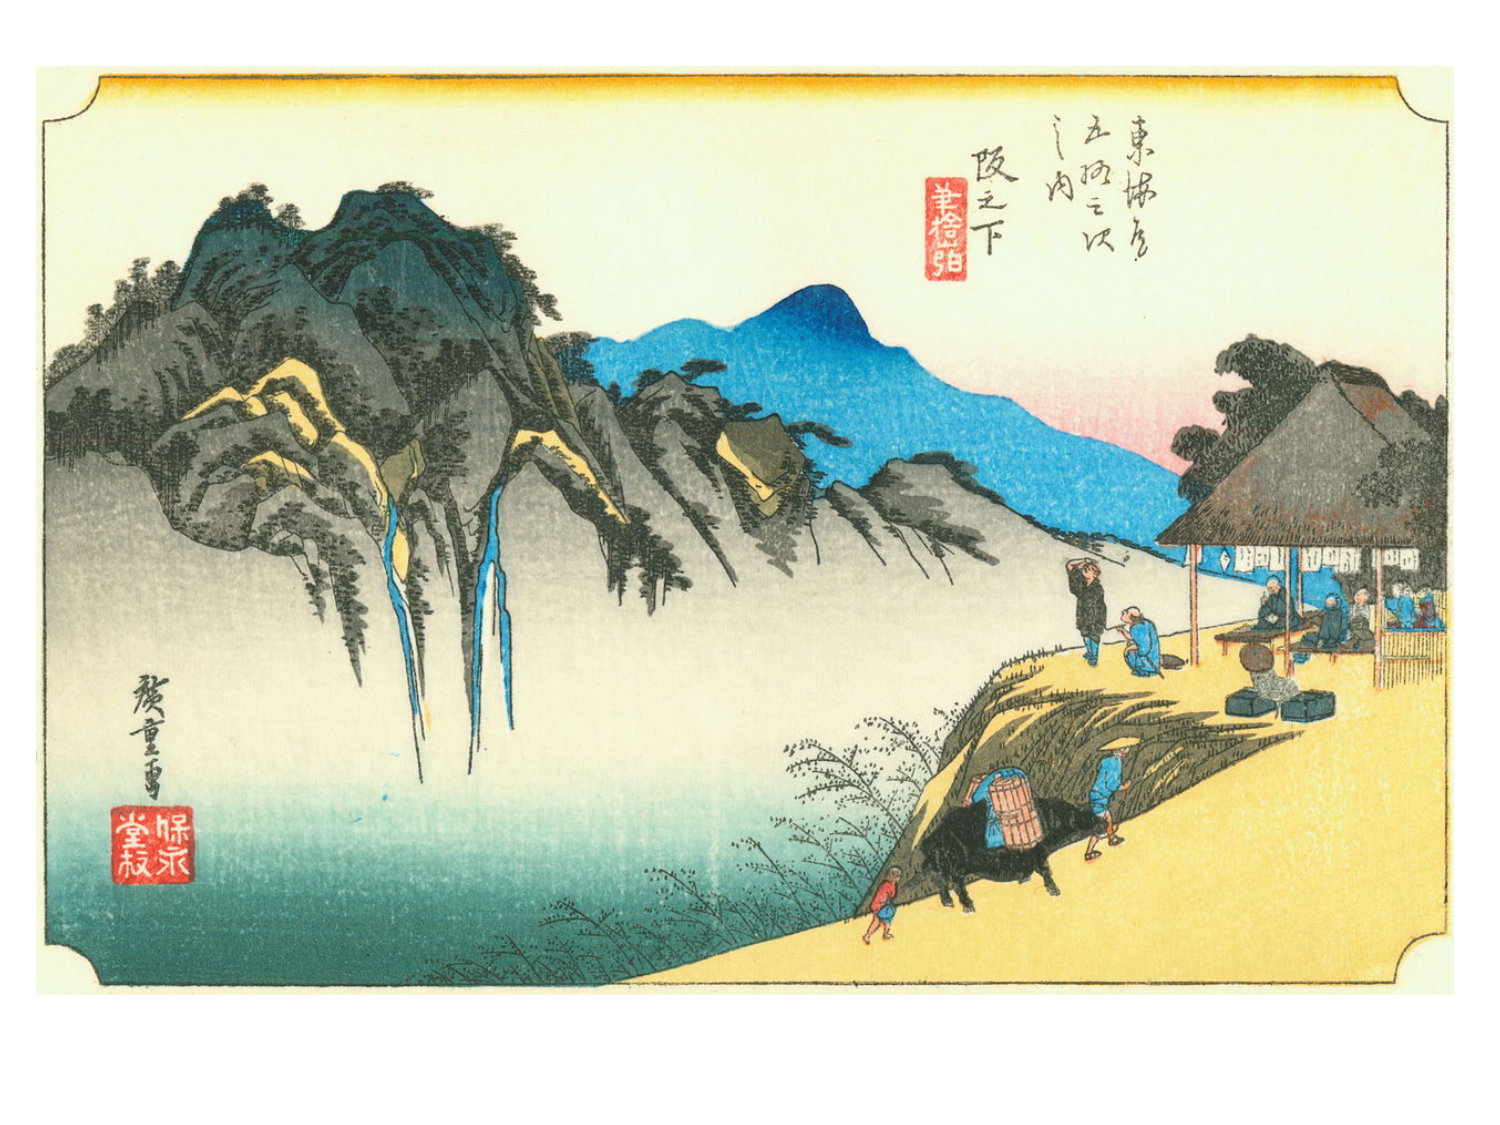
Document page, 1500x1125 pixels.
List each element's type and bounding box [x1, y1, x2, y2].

picture [36, 66, 1455, 995]
